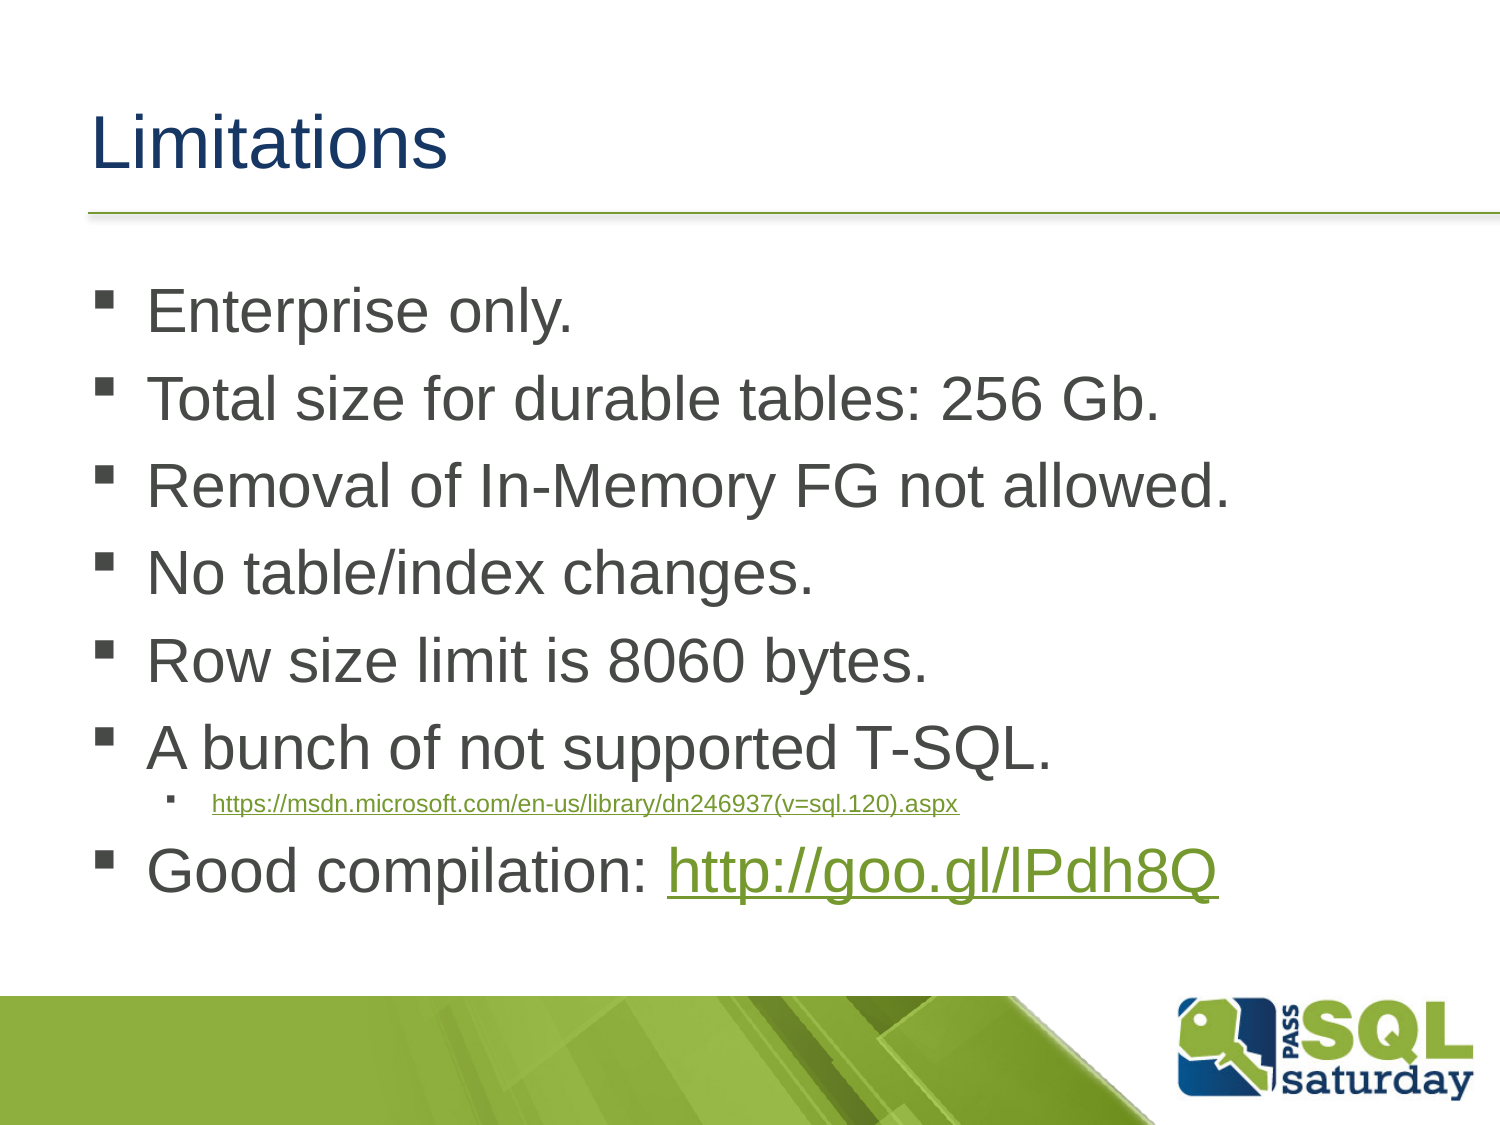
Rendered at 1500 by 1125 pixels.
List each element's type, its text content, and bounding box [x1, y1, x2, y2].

list Enterprise only. Total size for durable tables: 256 Gb. Removal of In-Memory FG not allowed. No table/index changes. Row size limit is 8060 bytes. A bunch of not supported T-SQL. https://msdn.microsoft.com/en-us/library/dn246937(v=sql.120).aspx Good compilation: http://goo.gl/lPdh8Q [75, 262, 1425, 1005]
title Limitations [75, 45, 1425, 233]
picture [0, 969, 1483, 1125]
